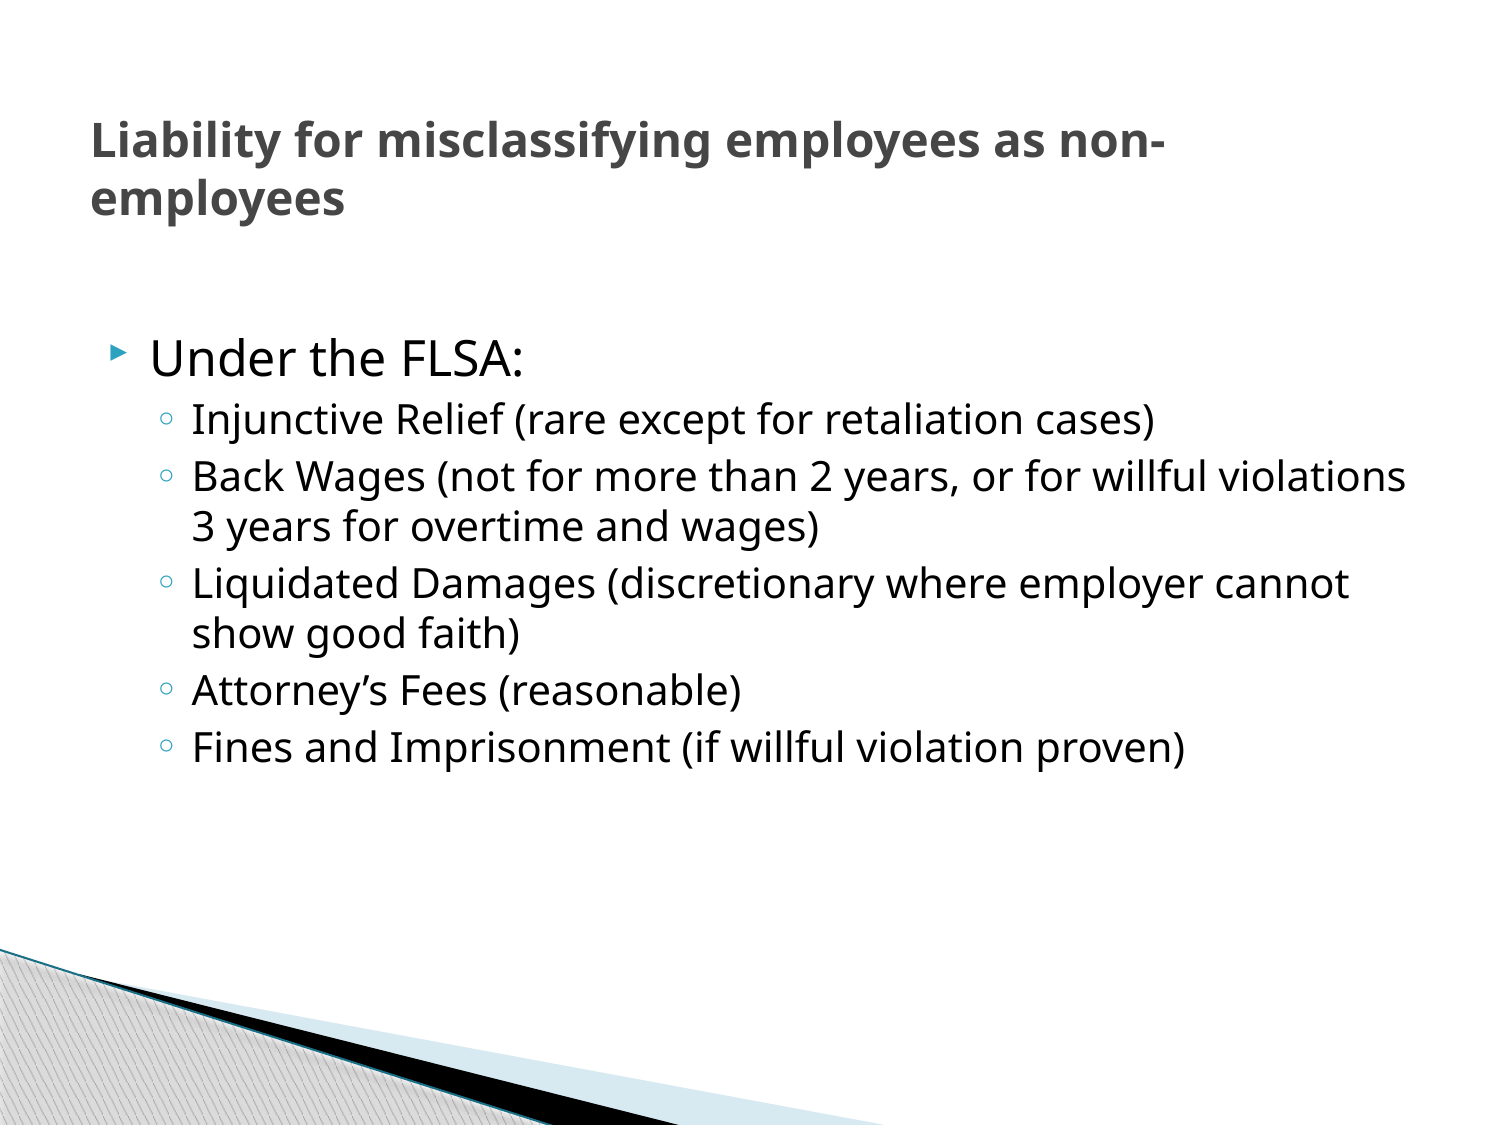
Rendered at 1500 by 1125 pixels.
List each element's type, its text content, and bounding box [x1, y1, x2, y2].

list Under the FLSA: Injunctive Relief (rare except for retaliation cases) Back Wages (not for more than 2 years, or for willful violations 3 years for overtime and wages) Liquidated Damages (discretionary where employer cannot show good faith) Attorney’s Fees (reasonable) Fines and Imprisonment (if willful violation proven) [75, 243, 1425, 986]
title Liability for misclassifying employees as non-employees [75, 45, 1425, 233]
